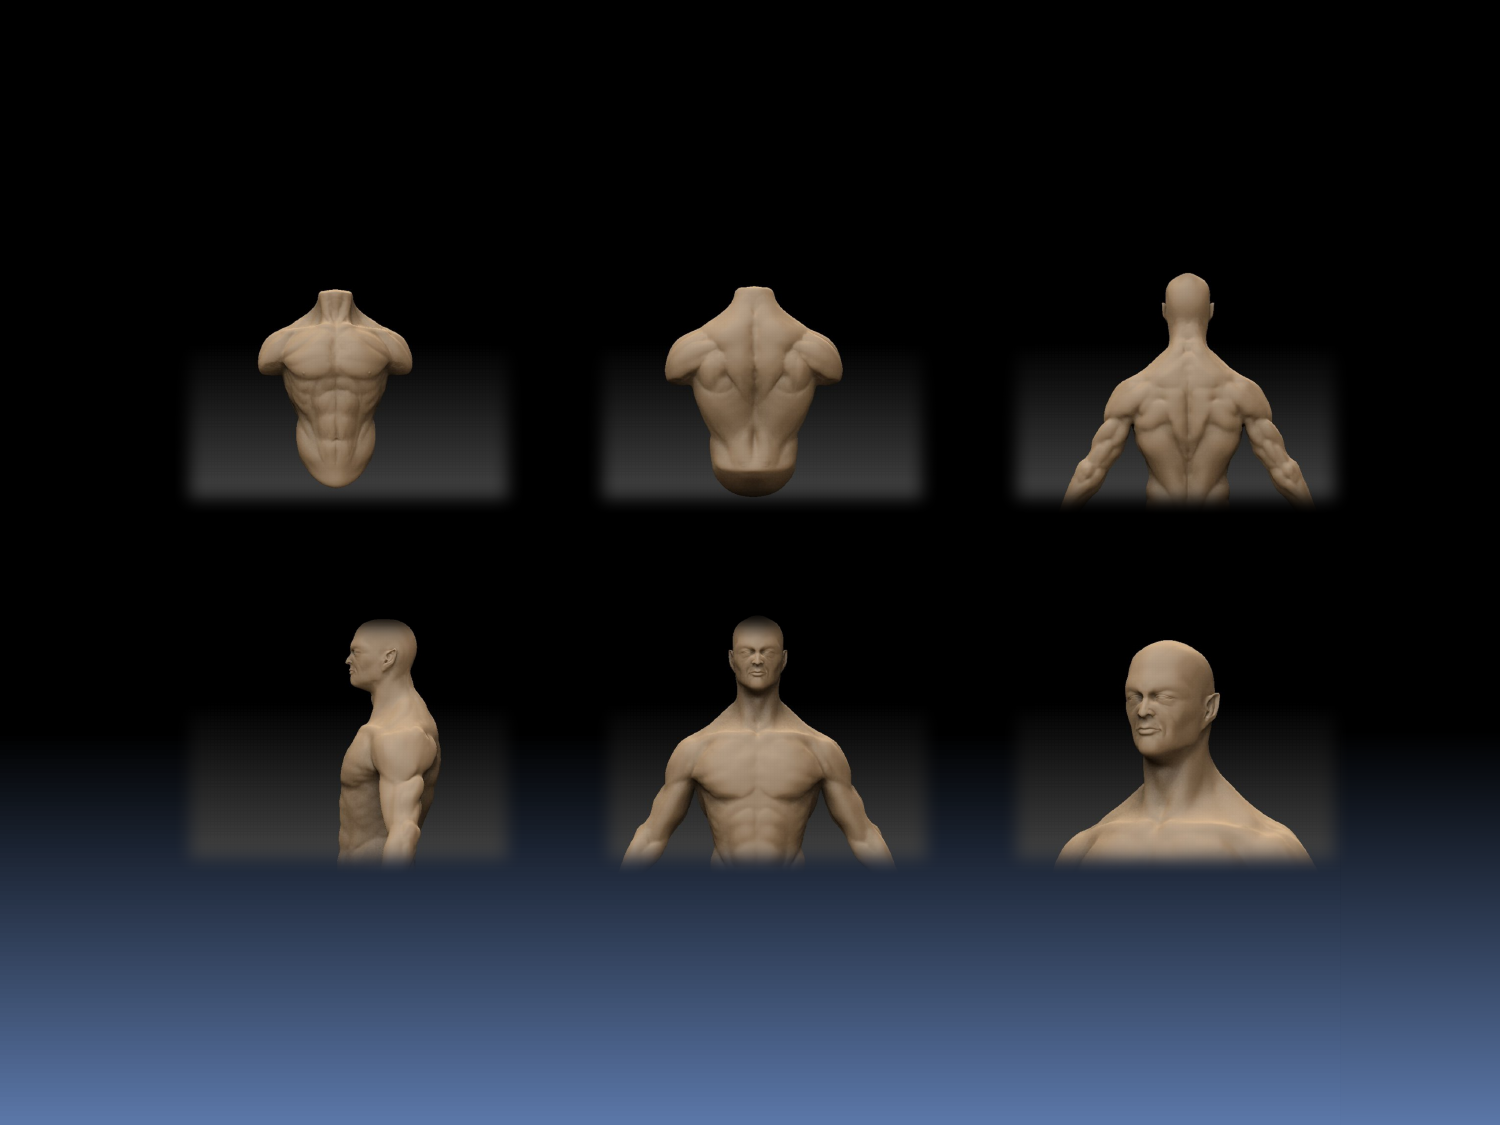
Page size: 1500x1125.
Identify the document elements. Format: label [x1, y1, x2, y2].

picture [170, 248, 527, 516]
picture [997, 248, 1353, 516]
picture [170, 609, 527, 876]
picture [997, 609, 1353, 876]
text_box [0, 0, 1342, 1125]
picture [584, 248, 940, 516]
picture [590, 609, 946, 876]
